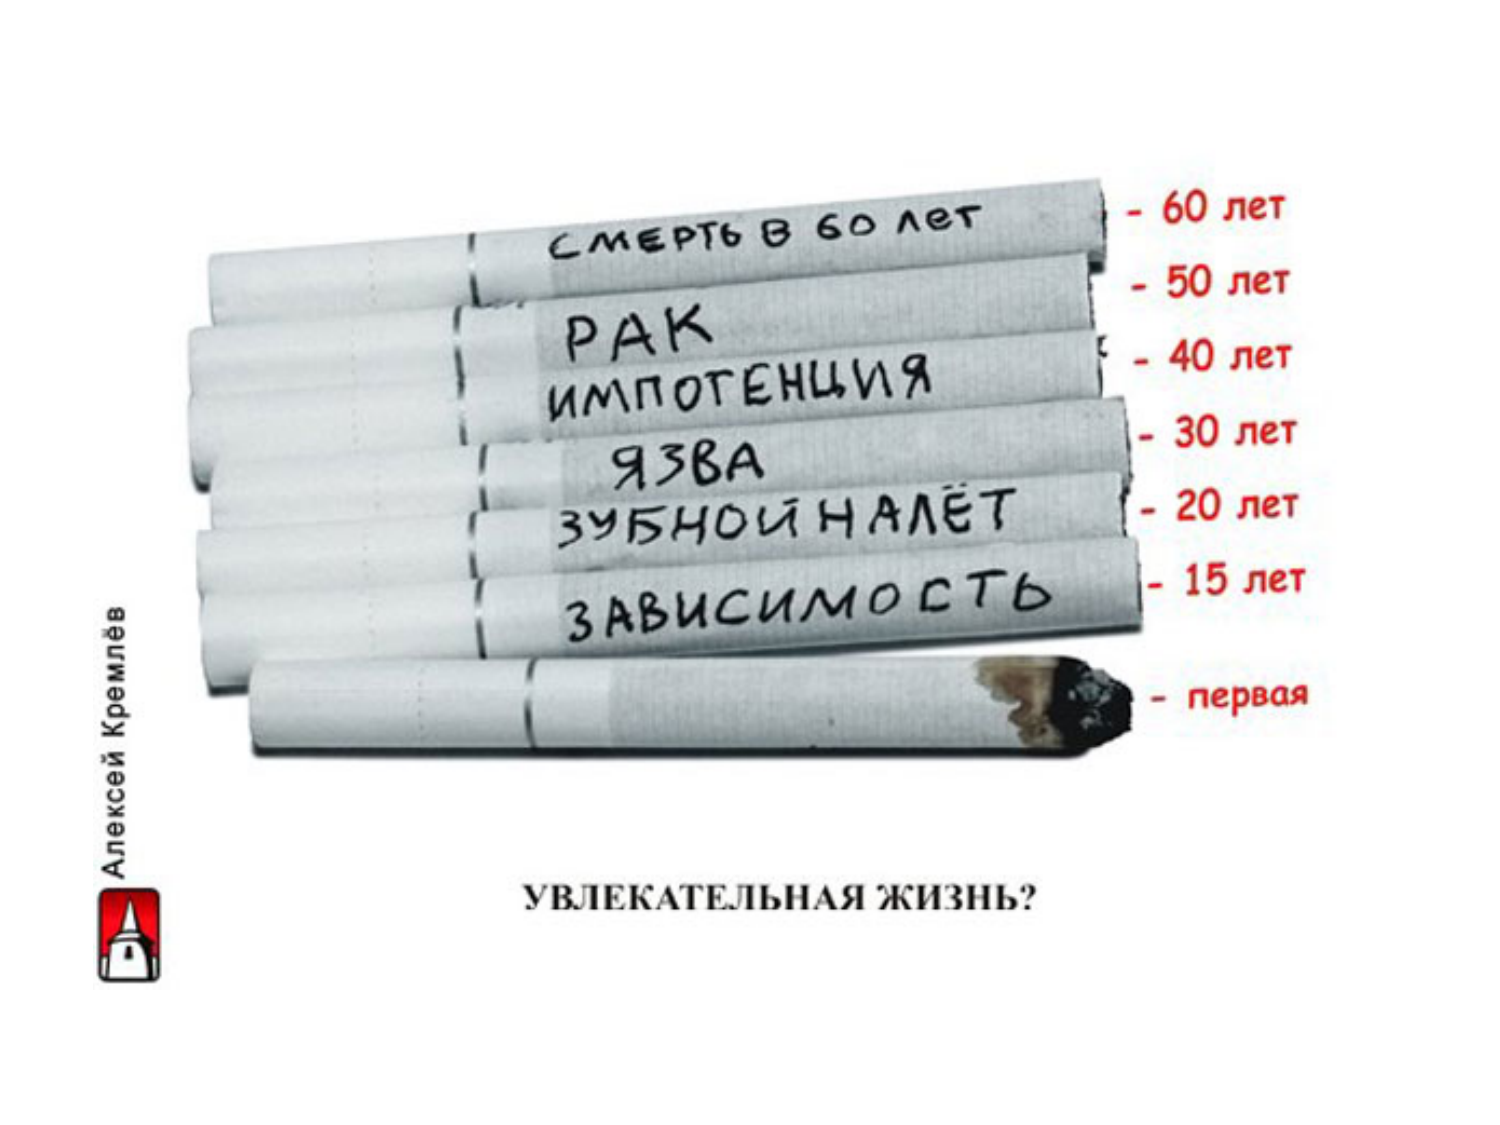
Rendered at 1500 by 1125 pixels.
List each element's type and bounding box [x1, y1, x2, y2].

picture [93, 81, 1388, 990]
